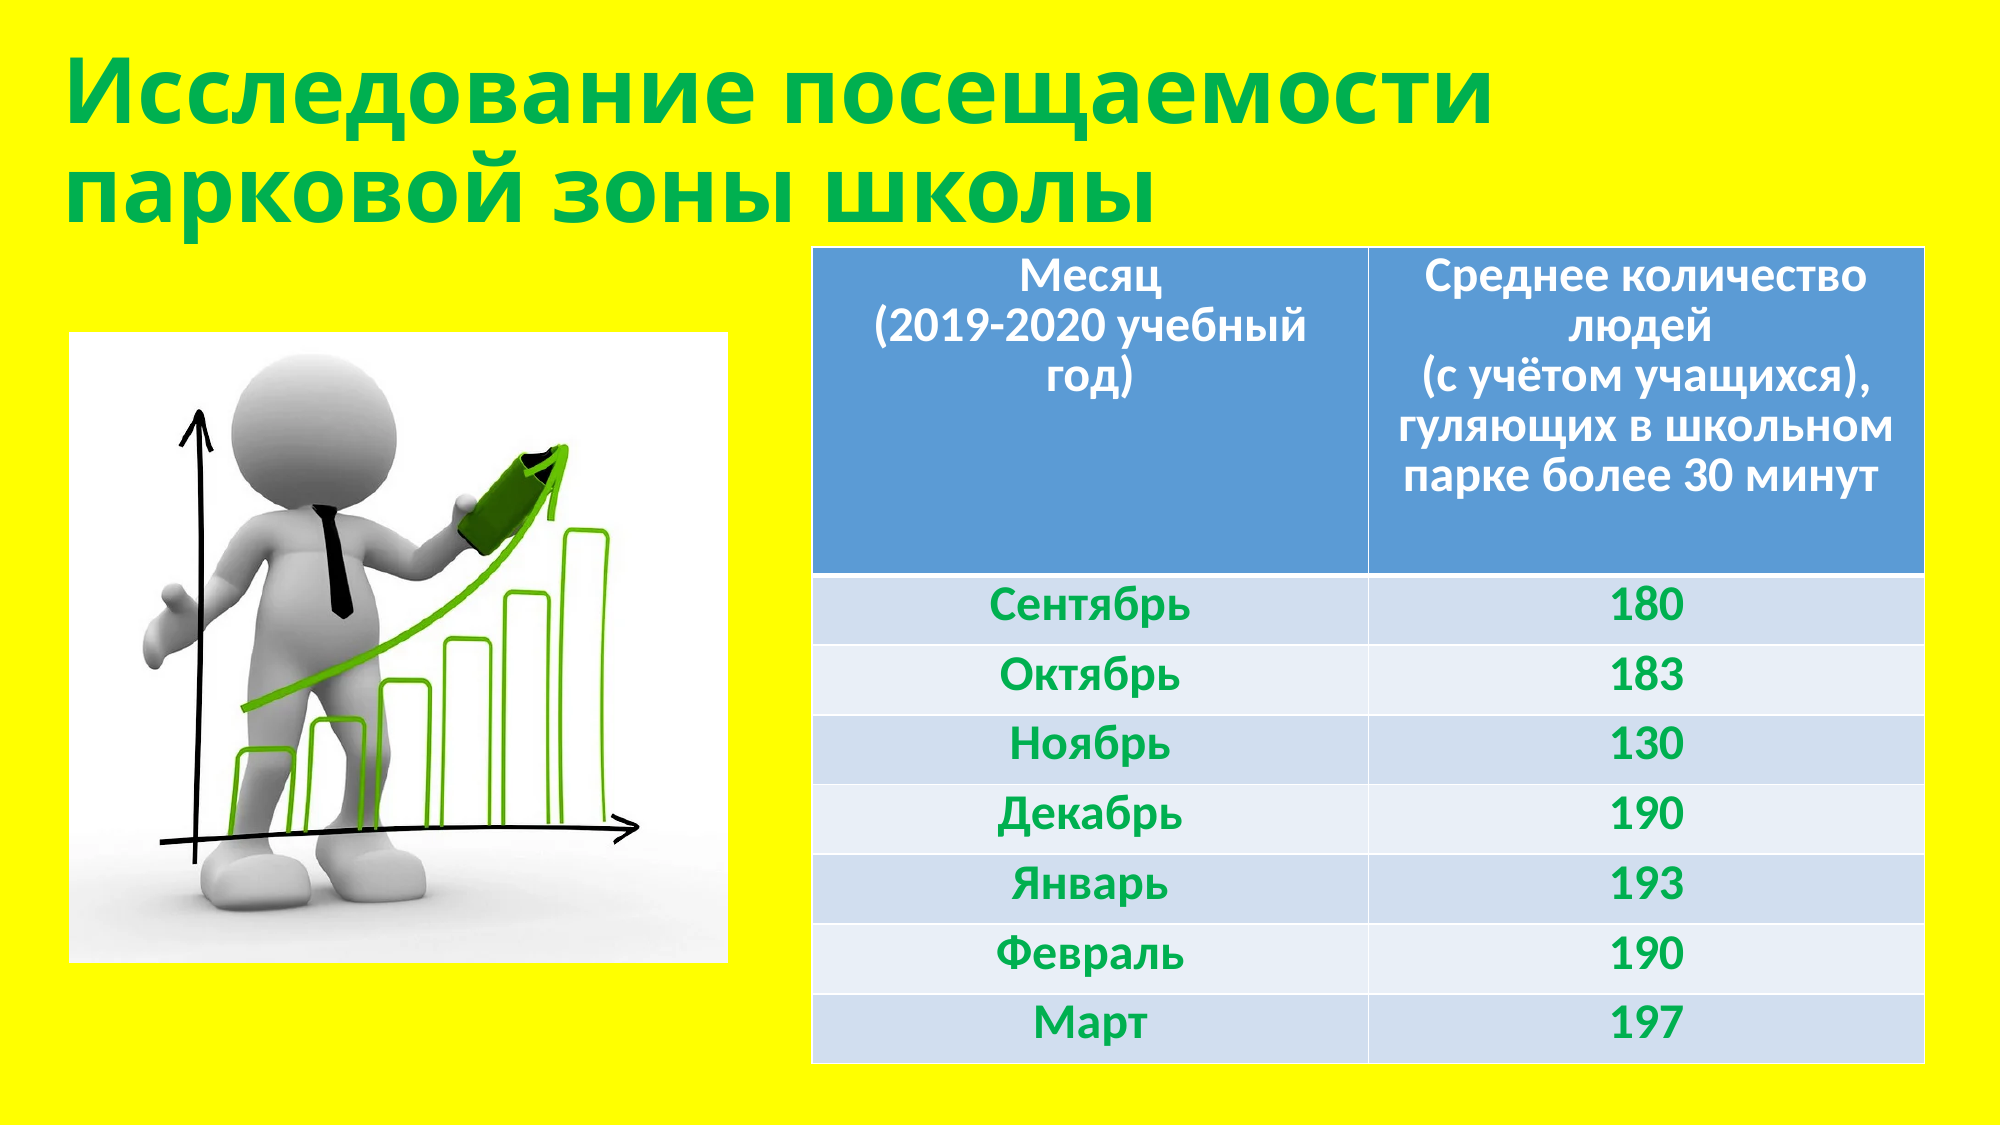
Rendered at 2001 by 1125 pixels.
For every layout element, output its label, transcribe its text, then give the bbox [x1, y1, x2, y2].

table_cell 197 [1369, 995, 1924, 1063]
table_header Месяц (2019-2020 учебный год) [813, 248, 1368, 573]
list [69, 332, 728, 963]
table_cell 130 [1369, 716, 1924, 784]
table_cell Октябрь [813, 646, 1368, 714]
table_cell Январь [813, 855, 1368, 923]
table_cell Март [813, 995, 1368, 1063]
table_cell Ноябрь [813, 716, 1368, 784]
table_cell Декабрь [813, 785, 1368, 853]
table_cell 180 [1369, 578, 1924, 644]
table_cell 190 [1369, 785, 1924, 853]
table_cell Сентябрь [813, 578, 1368, 644]
table_header Среднее количество людей (с учётом учащихся), гуляющих в школьном парке более 30 минут [1369, 248, 1924, 573]
table_cell 183 [1369, 646, 1924, 714]
title Исследование посещаемости парковой зоны школы [47, 34, 1773, 252]
table_cell Февраль [813, 925, 1368, 993]
table_cell 190 [1369, 925, 1924, 993]
table_cell 193 [1369, 855, 1924, 923]
